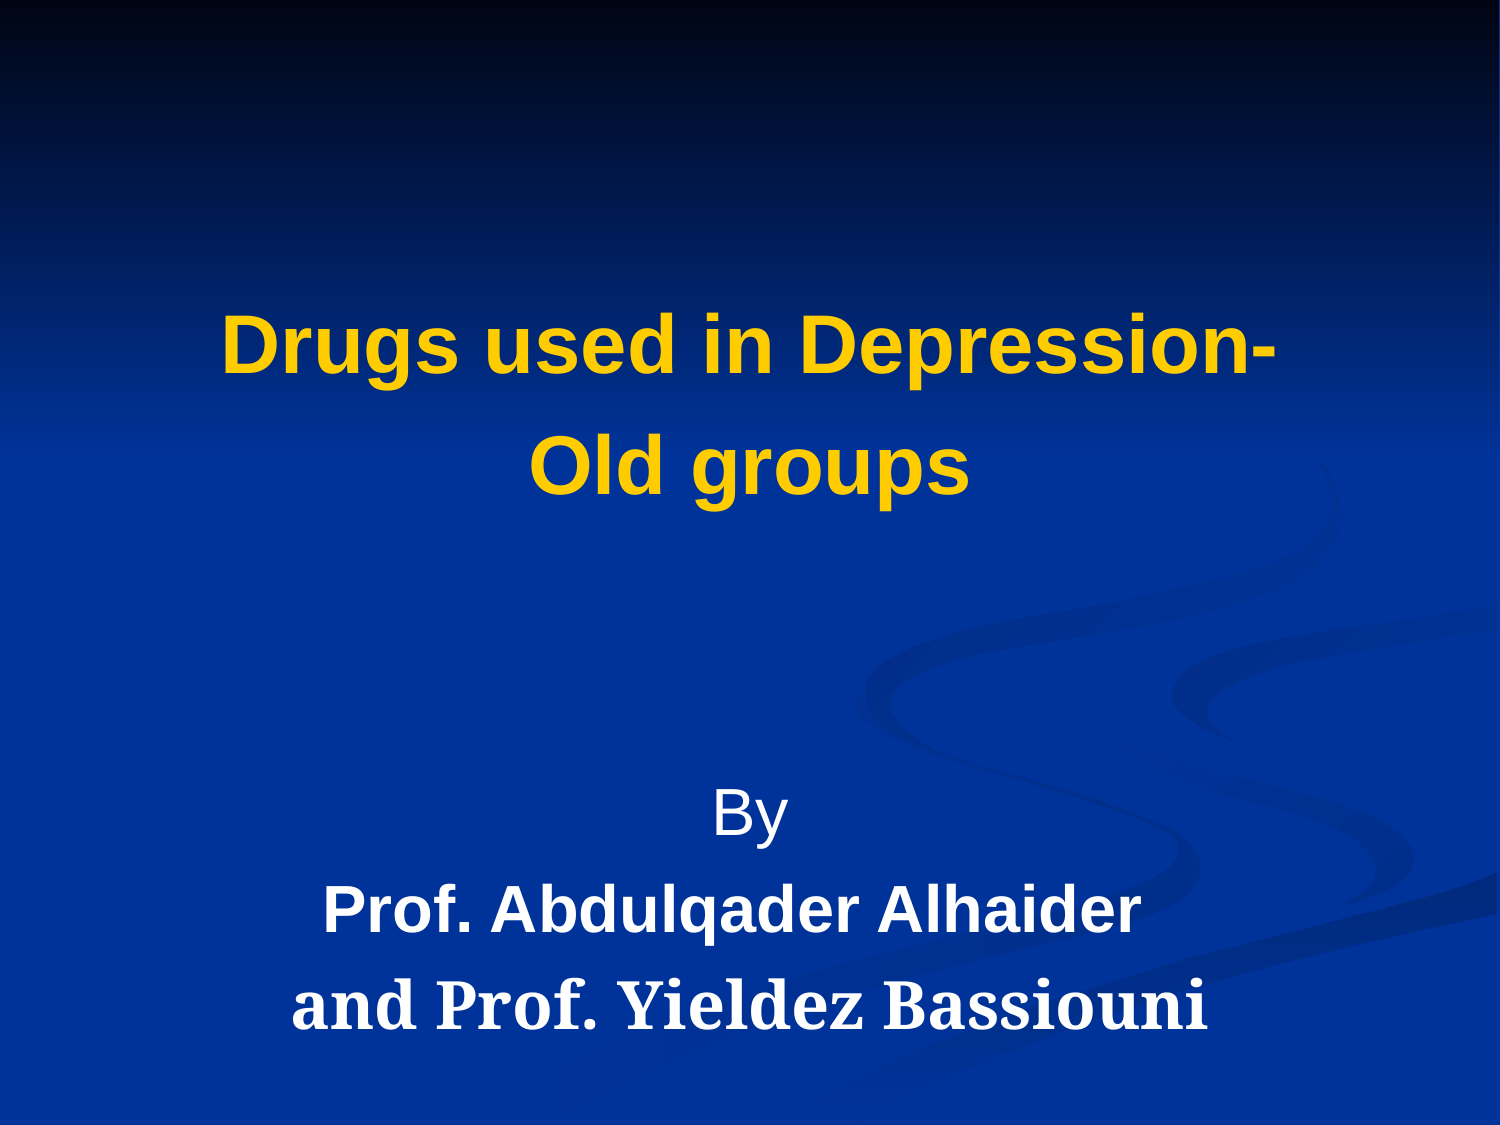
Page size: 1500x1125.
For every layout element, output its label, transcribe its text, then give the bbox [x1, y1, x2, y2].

list Drugs used in Depression- Old groups By Prof. Abdulqader Alhaider and Prof. Yieldez Bassiouni [75, 282, 1425, 1025]
